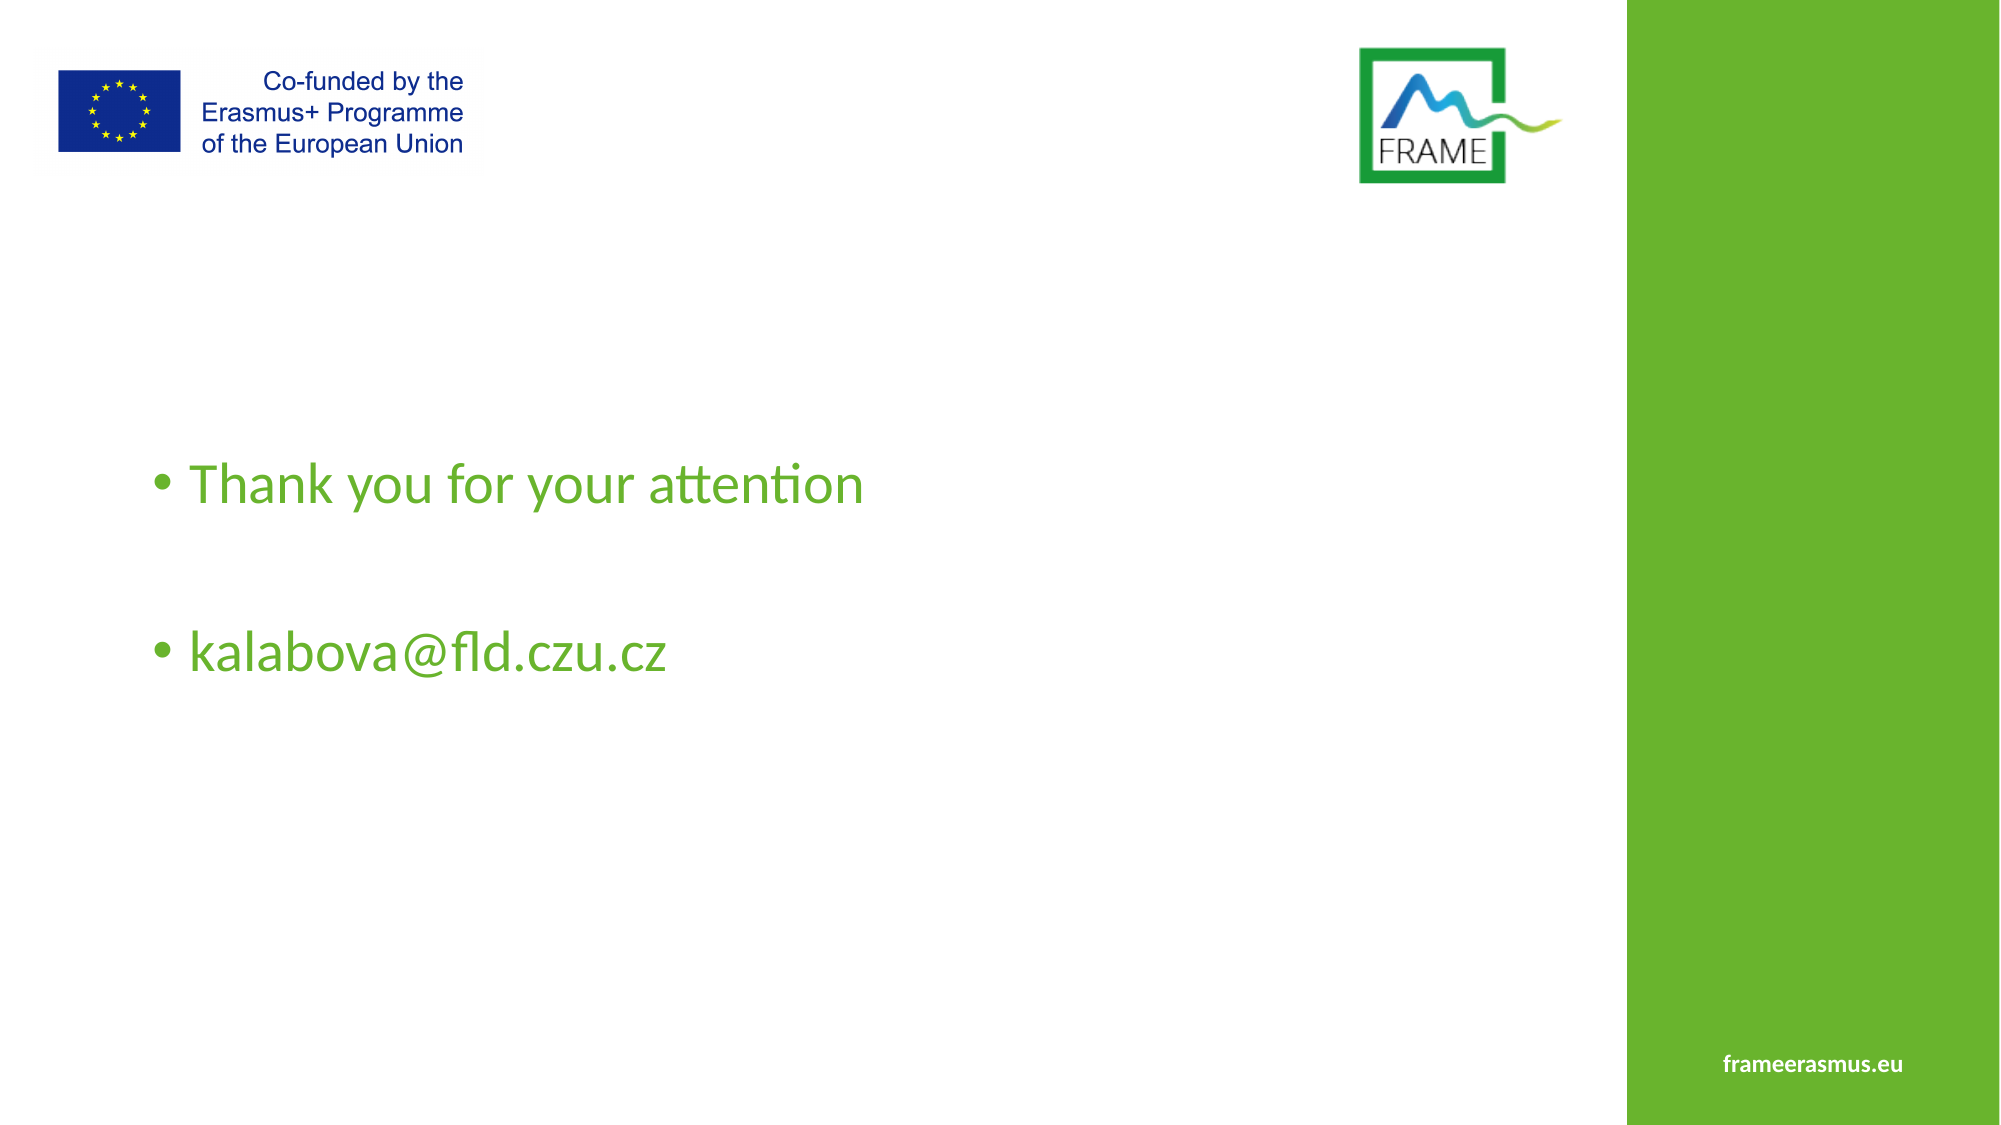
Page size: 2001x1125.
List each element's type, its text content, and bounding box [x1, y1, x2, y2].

list Thank you for your attention kalabova@fld.czu.cz [137, 446, 1571, 1014]
picture [33, 47, 484, 176]
picture [1359, 47, 1572, 234]
